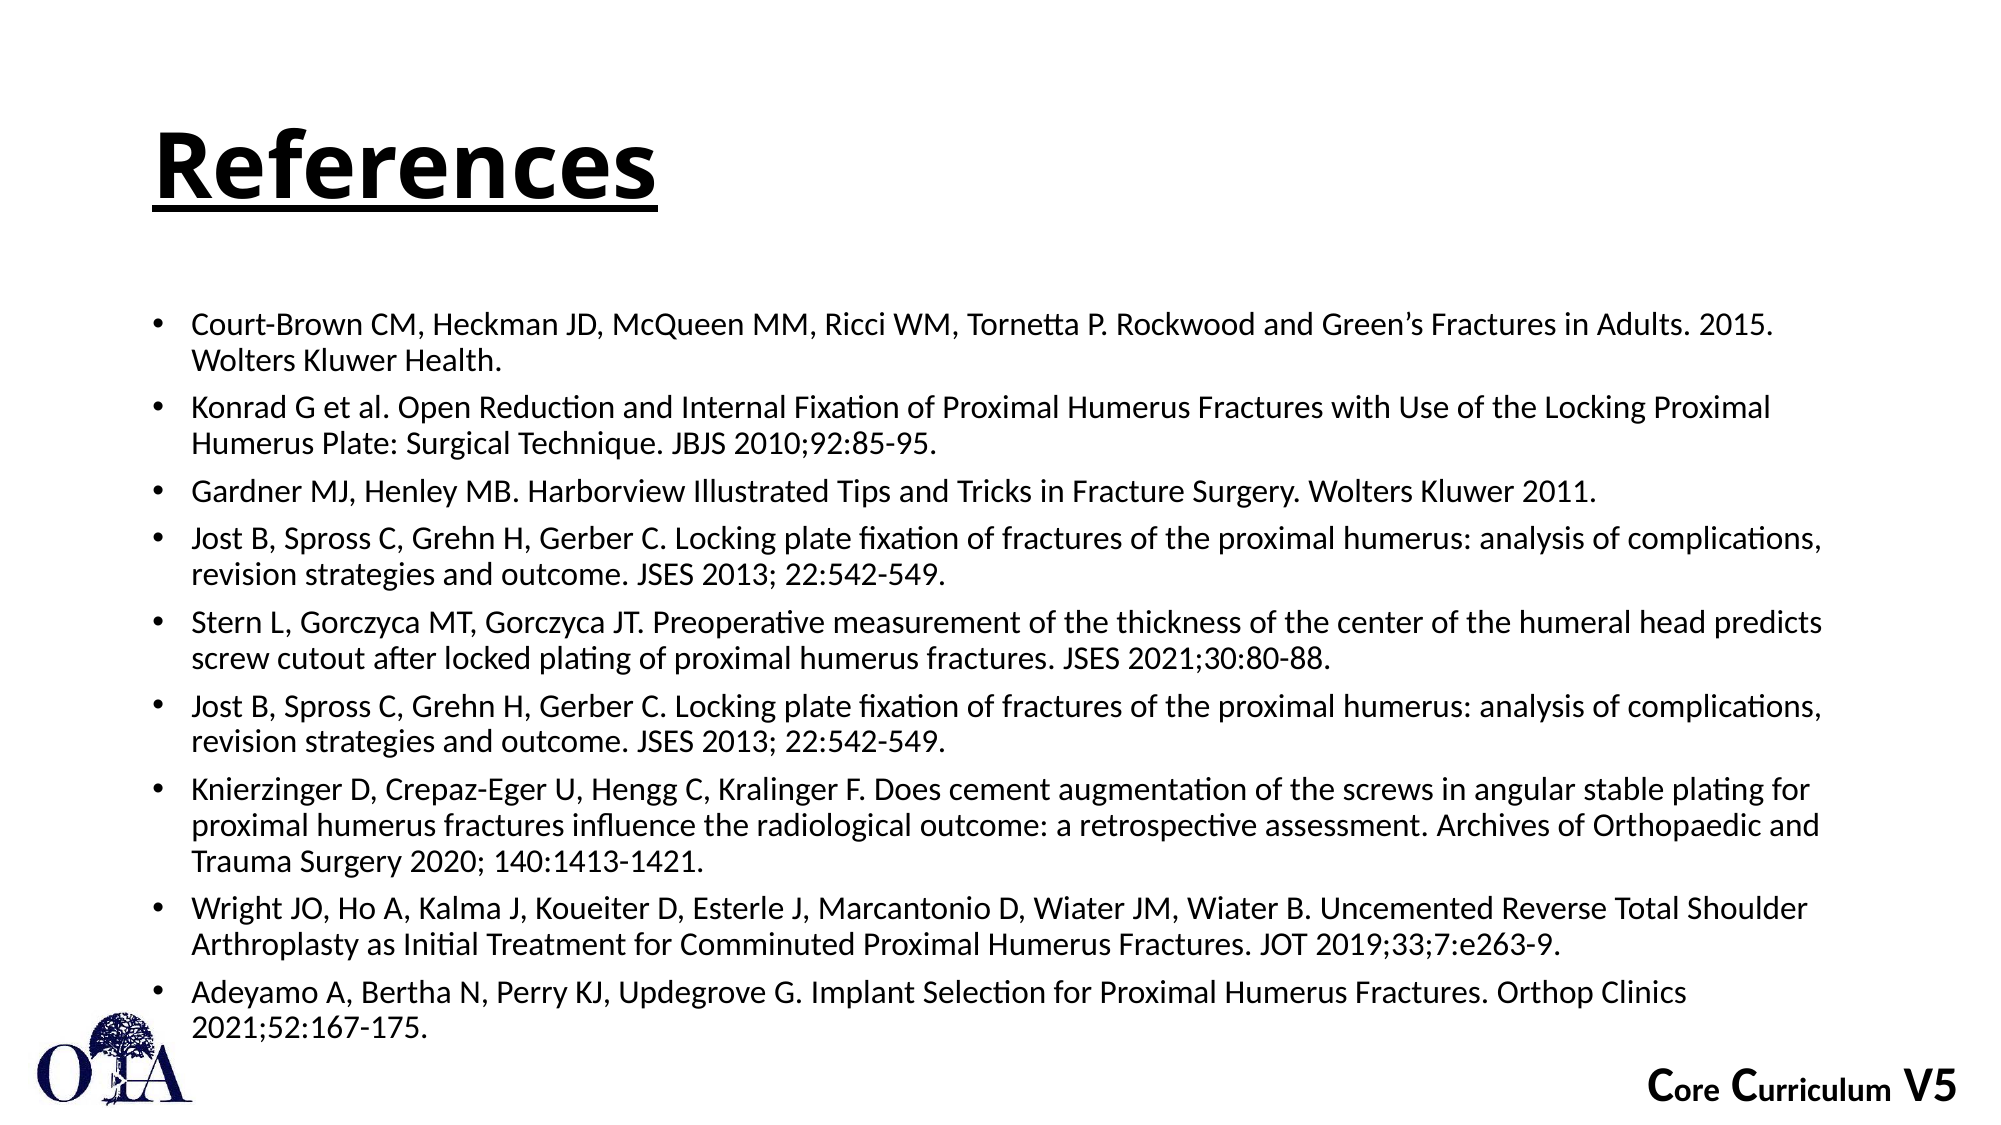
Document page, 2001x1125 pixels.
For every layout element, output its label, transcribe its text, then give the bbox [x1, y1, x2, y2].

picture [28, 1010, 200, 1108]
list Court-Brown CM, Heckman JD, McQueen MM, Ricci WM, Tornetta P. Rockwood and Green’s Fractures in Adults. 2015. Wolters Kluwer Health. Konrad G et al. Open Reduction and Internal Fixation of Proximal Humerus Fractures with Use of the Locking Proximal Humerus Plate: Surgical Technique. JBJS 2010;92:85-95. Gardner MJ, Henley MB. Harborview Illustrated Tips and Tricks in Fracture Surgery. Wolters Kluwer 2011. Jost B, Spross C, Grehn H, Gerber C. Locking plate fixation of fractures of the proximal humerus: analysis of complications, revision strategies and outcome. JSES 2013; 22:542-549. Stern L, Gorczyca MT, Gorczyca JT. Preoperative measurement of the thickness of the center of the humeral head predicts screw cutout after locked plating of proximal humerus fractures. JSES 2021;30:80-88. Jost B, Spross C, Grehn H, Gerber C. Locking plate fixation of fractures of the proximal humerus: analysis of complications, revision strategies and outcome. JSES 2013; 22:542-549. Knierzinger D, Crepaz-Eger U, Hengg C, Kralinger F. Does cement augmentation of the screws in angular stable plating for proximal humerus fractures influence the radiological outcome: a retrospective assessment. Archives of Orthopaedic and Trauma Surgery 2020; 140:1413-1421. Wright JO, Ho A, Kalma J, Koueiter D, Esterle J, Marcantonio D, Wiater JM, Wiater B. Uncemented Reverse Total Shoulder Arthroplasty as Initial Treatment for Comminuted Proximal Humerus Fractures. JOT 2019;33;7:e263-9. Adeyamo A, Bertha N, Perry KJ, Updegrove G. Implant Selection for Proximal Humerus Fractures. Orthop Clinics 2021;52:167-175. [137, 299, 1863, 1063]
title References [137, 59, 1863, 278]
